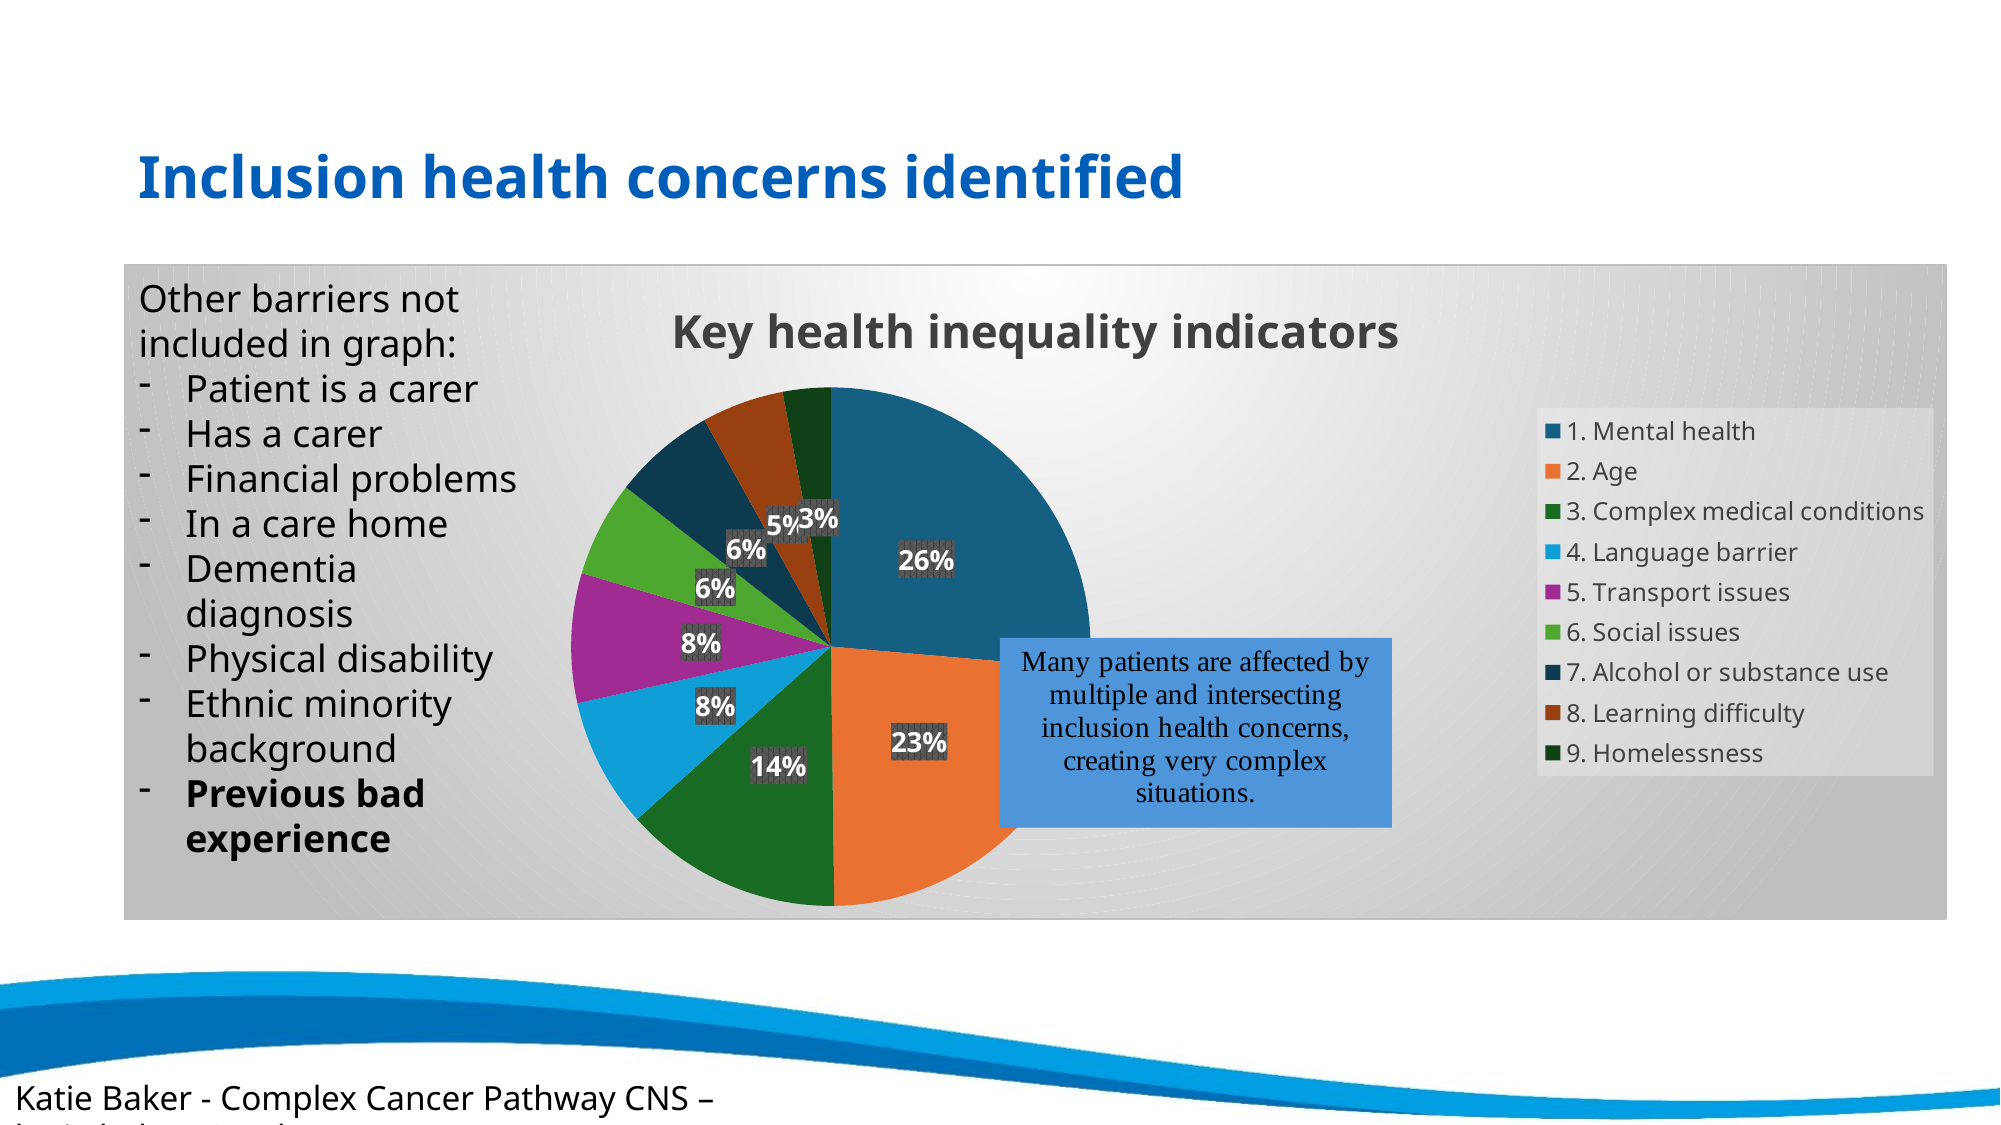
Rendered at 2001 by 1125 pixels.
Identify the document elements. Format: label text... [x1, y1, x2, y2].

picture [1032, 1070, 2000, 1125]
text_box Katie Baker - Complex Cancer Pathway CNS – katie.baker48@nhs.net [0, 1069, 1032, 1125]
list Inclusion health concerns identified [123, 140, 1954, 219]
picture [0, 997, 1022, 1069]
chart [123, 263, 1948, 921]
picture [0, 951, 2000, 1101]
